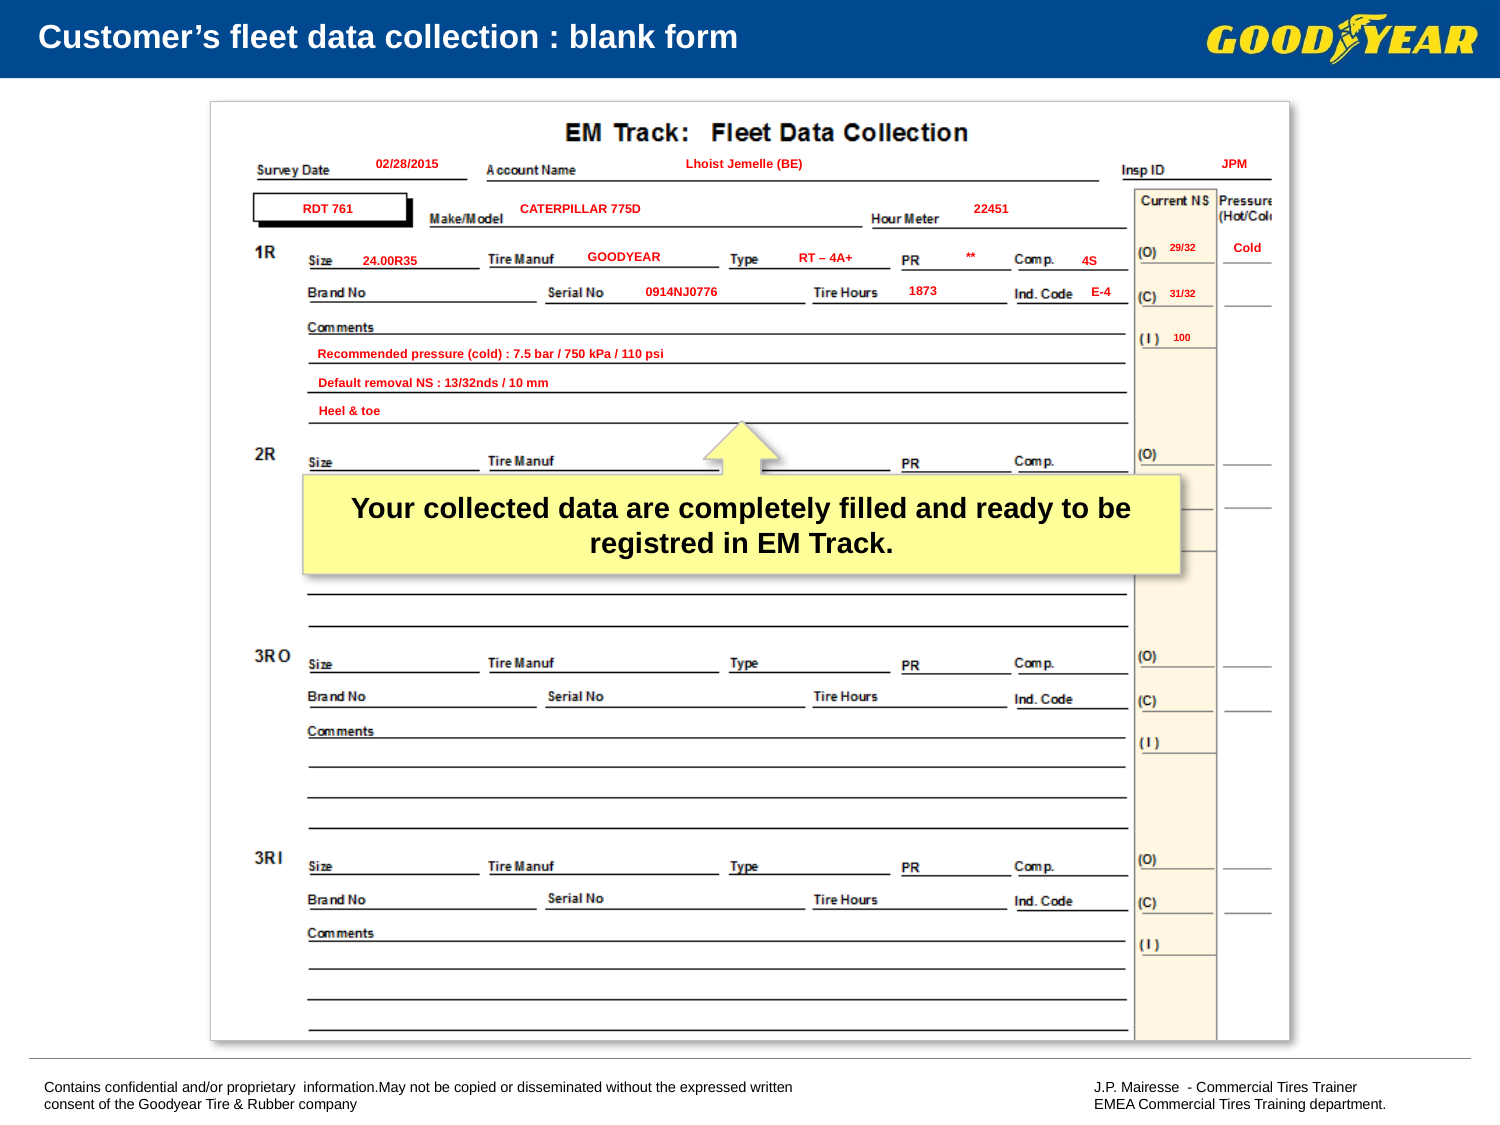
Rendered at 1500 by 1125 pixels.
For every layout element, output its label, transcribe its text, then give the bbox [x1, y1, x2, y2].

picture [210, 101, 1290, 1041]
text_box Customer’s fleet data collection : blank form [23, 7, 996, 63]
picture [1195, 3, 1489, 75]
